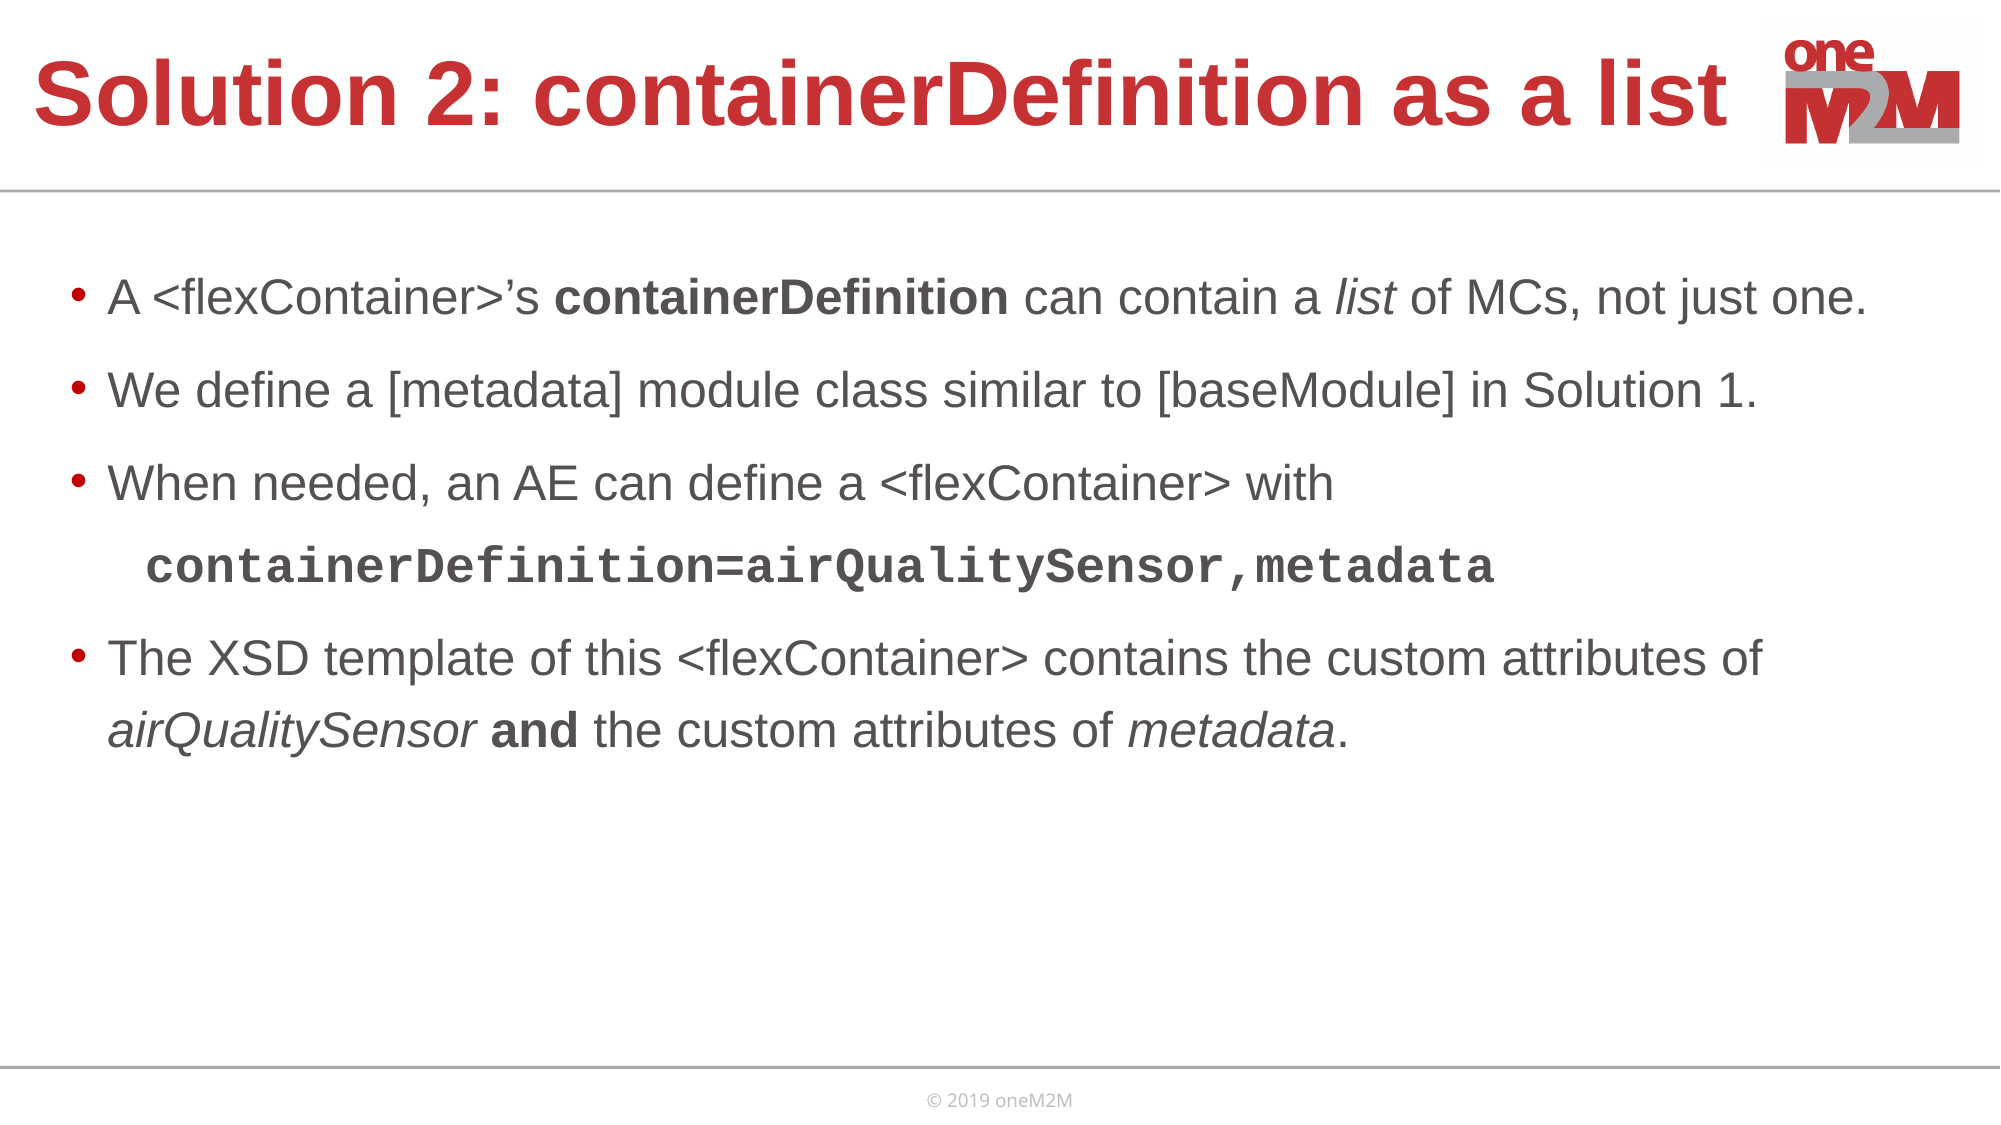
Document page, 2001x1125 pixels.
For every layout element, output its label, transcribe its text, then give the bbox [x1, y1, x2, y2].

list A <flexContainer>’s containerDefinition can contain a list of MCs, not just one. We define a [metadata] module class similar to [baseModule] in Solution 1. When needed, an AE can define a <flexContainer> with containerDefinition=airQualitySensor,metadata The XSD template of this <flexContainer> contains the custom attributes of airQualitySensor and the custom attributes of metadata. [54, 245, 1918, 972]
picture [1767, 17, 1981, 166]
title Solution 2: containerDefinition as a list [18, 0, 1767, 193]
